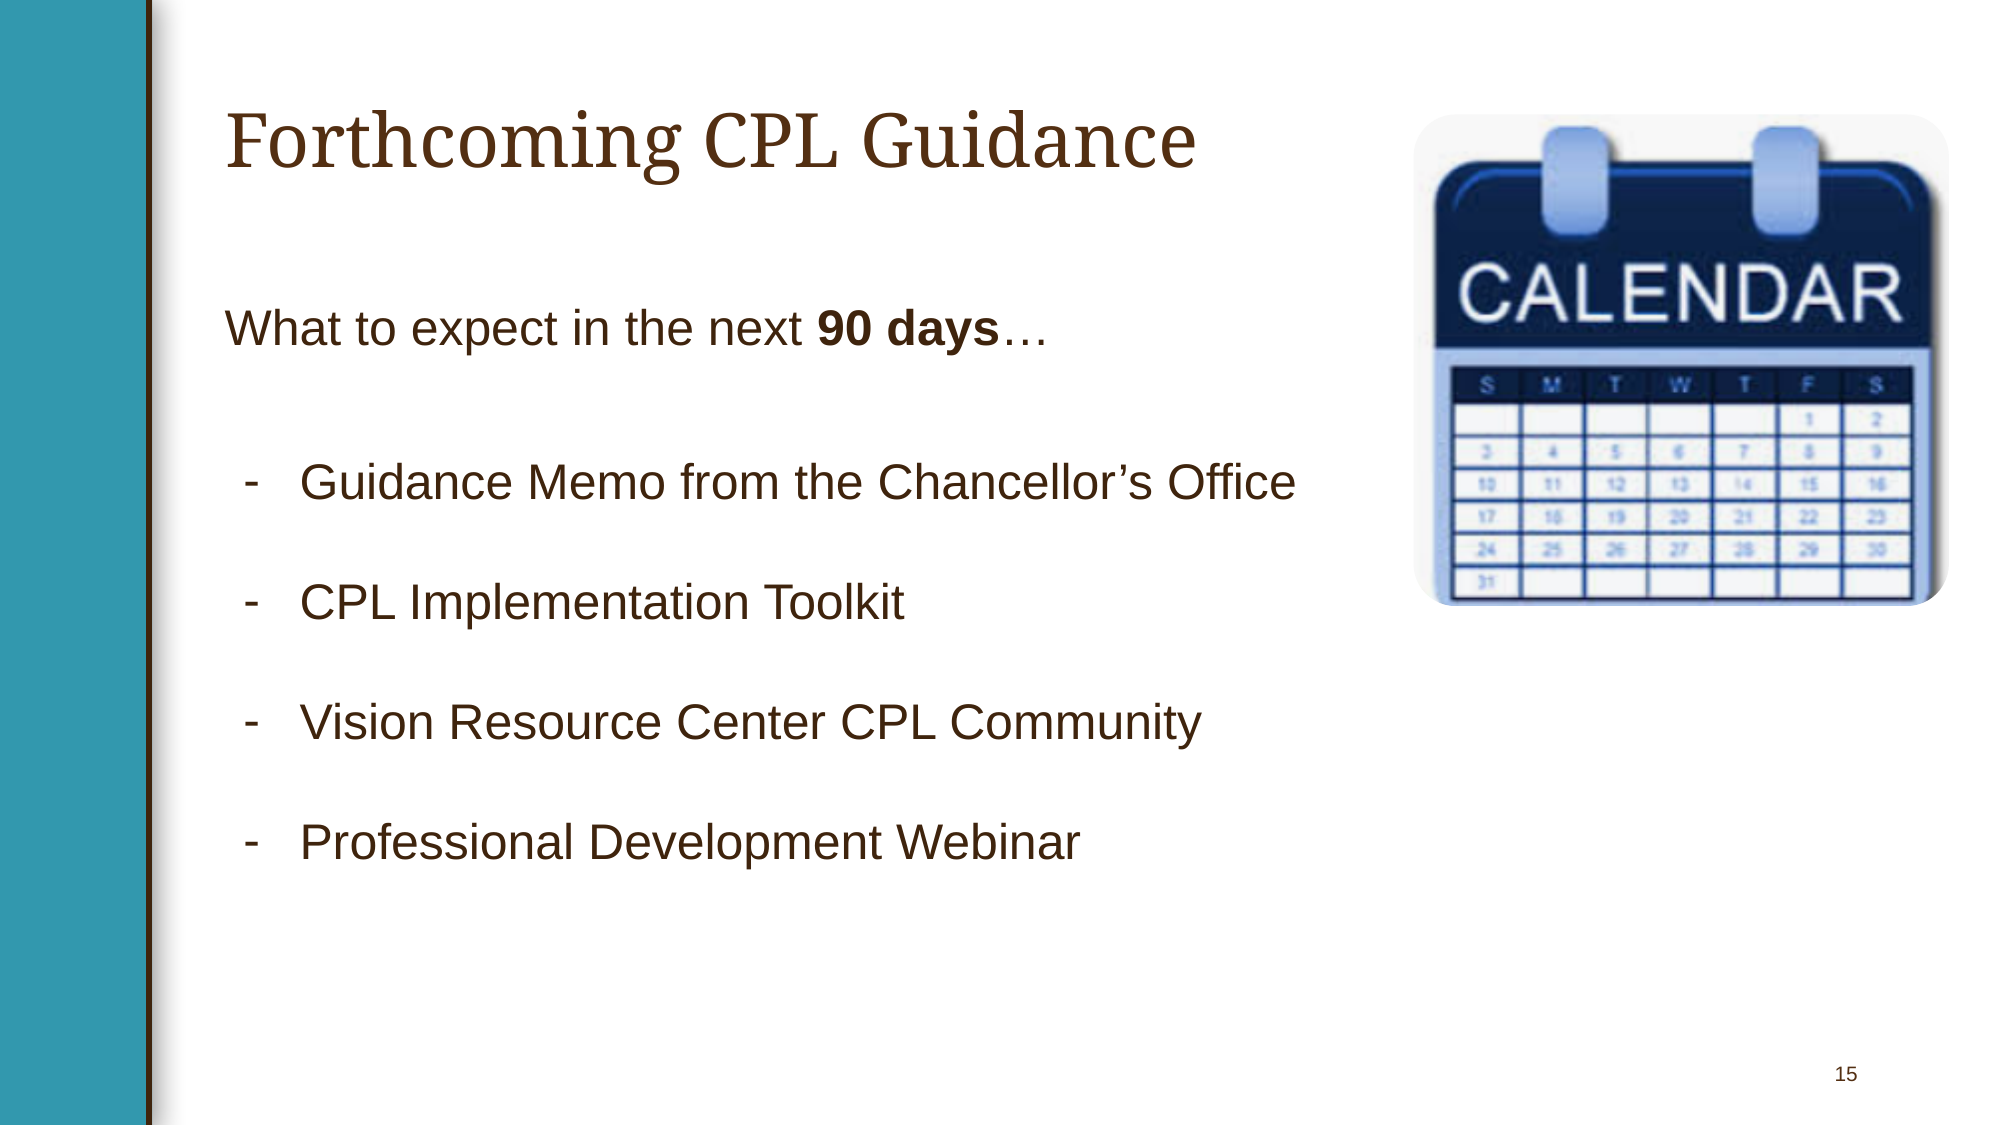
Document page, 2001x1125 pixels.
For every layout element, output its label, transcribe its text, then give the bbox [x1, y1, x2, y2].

picture [1413, 114, 1949, 607]
title Forthcoming CPL Guidance [210, 28, 1859, 191]
list What to expect in the next 90 days… Guidance Memo from the Chancellor’s Office CPL Implementation Toolkit Vision Resource Center CPL Community Professional Development Webinar [209, 294, 1860, 1009]
